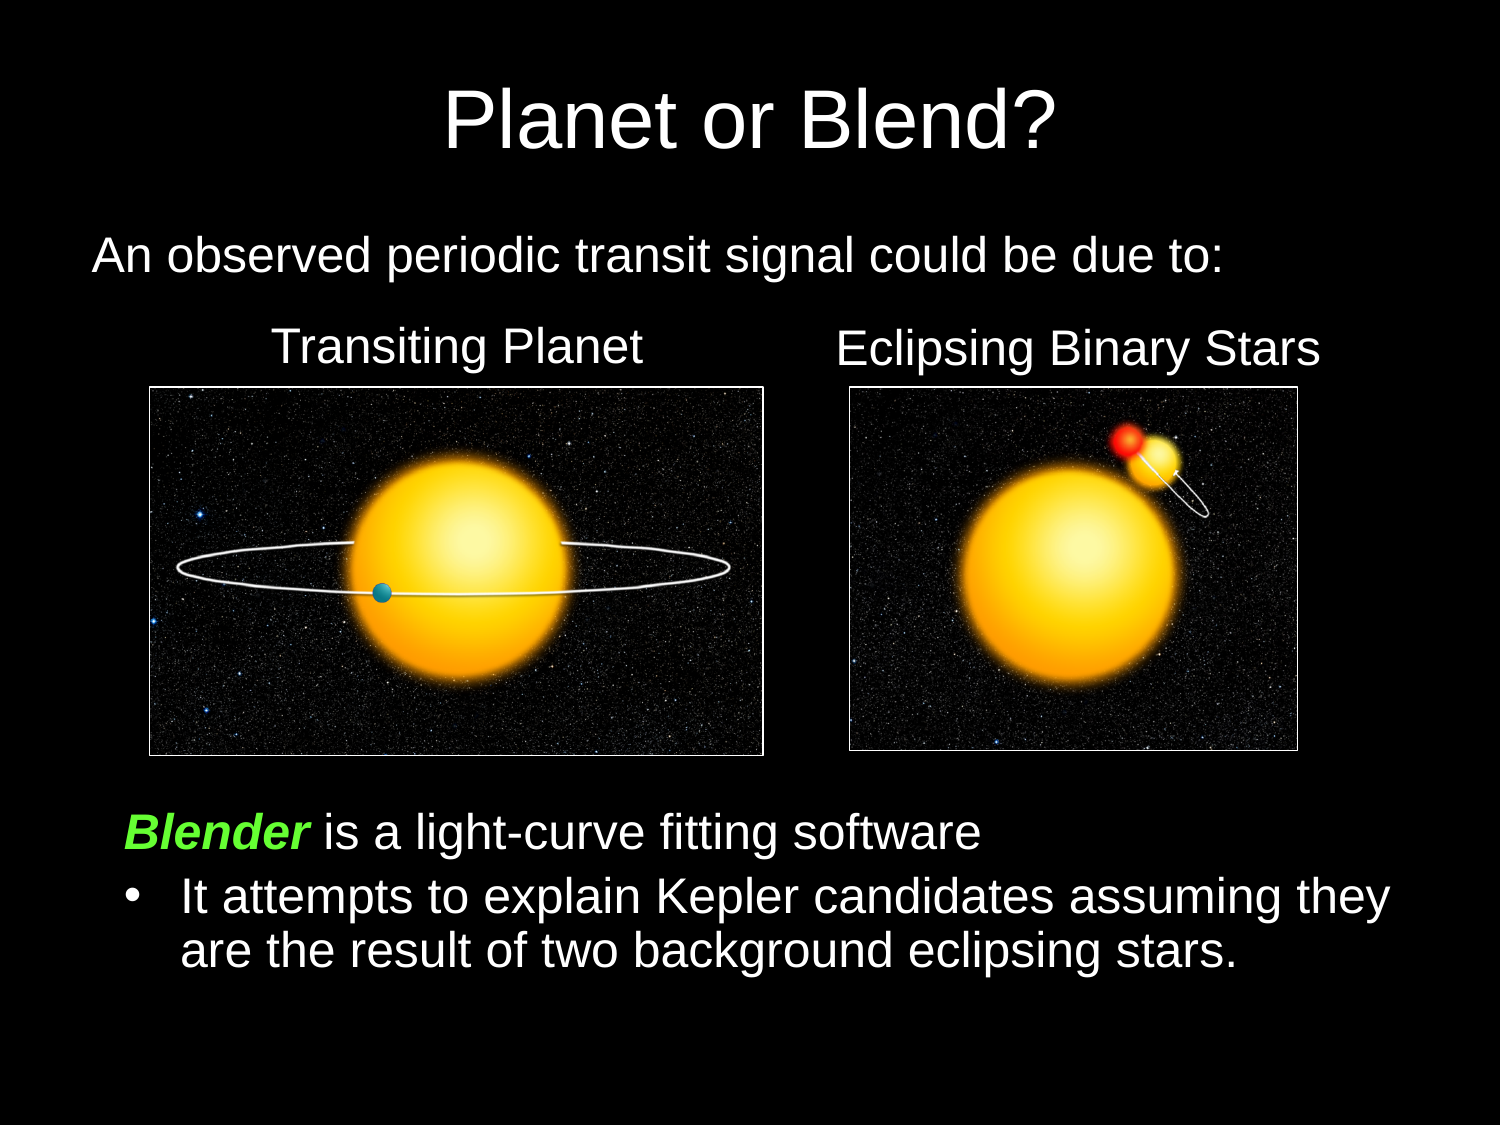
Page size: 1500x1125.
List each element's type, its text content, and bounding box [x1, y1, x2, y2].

text_box Blender is a light-curve fitting software It attempts to explain Kepler candidates assuming they are the result of two background eclipsing stars. [108, 798, 1459, 1035]
list An observed periodic transit signal could be due to: [76, 221, 1427, 327]
text_box Eclipsing Binary Stars [808, 314, 1348, 398]
text_box Transiting Planet [226, 312, 688, 385]
picture [149, 387, 763, 756]
title Planet or Blend? [75, 45, 1425, 185]
picture [849, 387, 1297, 751]
